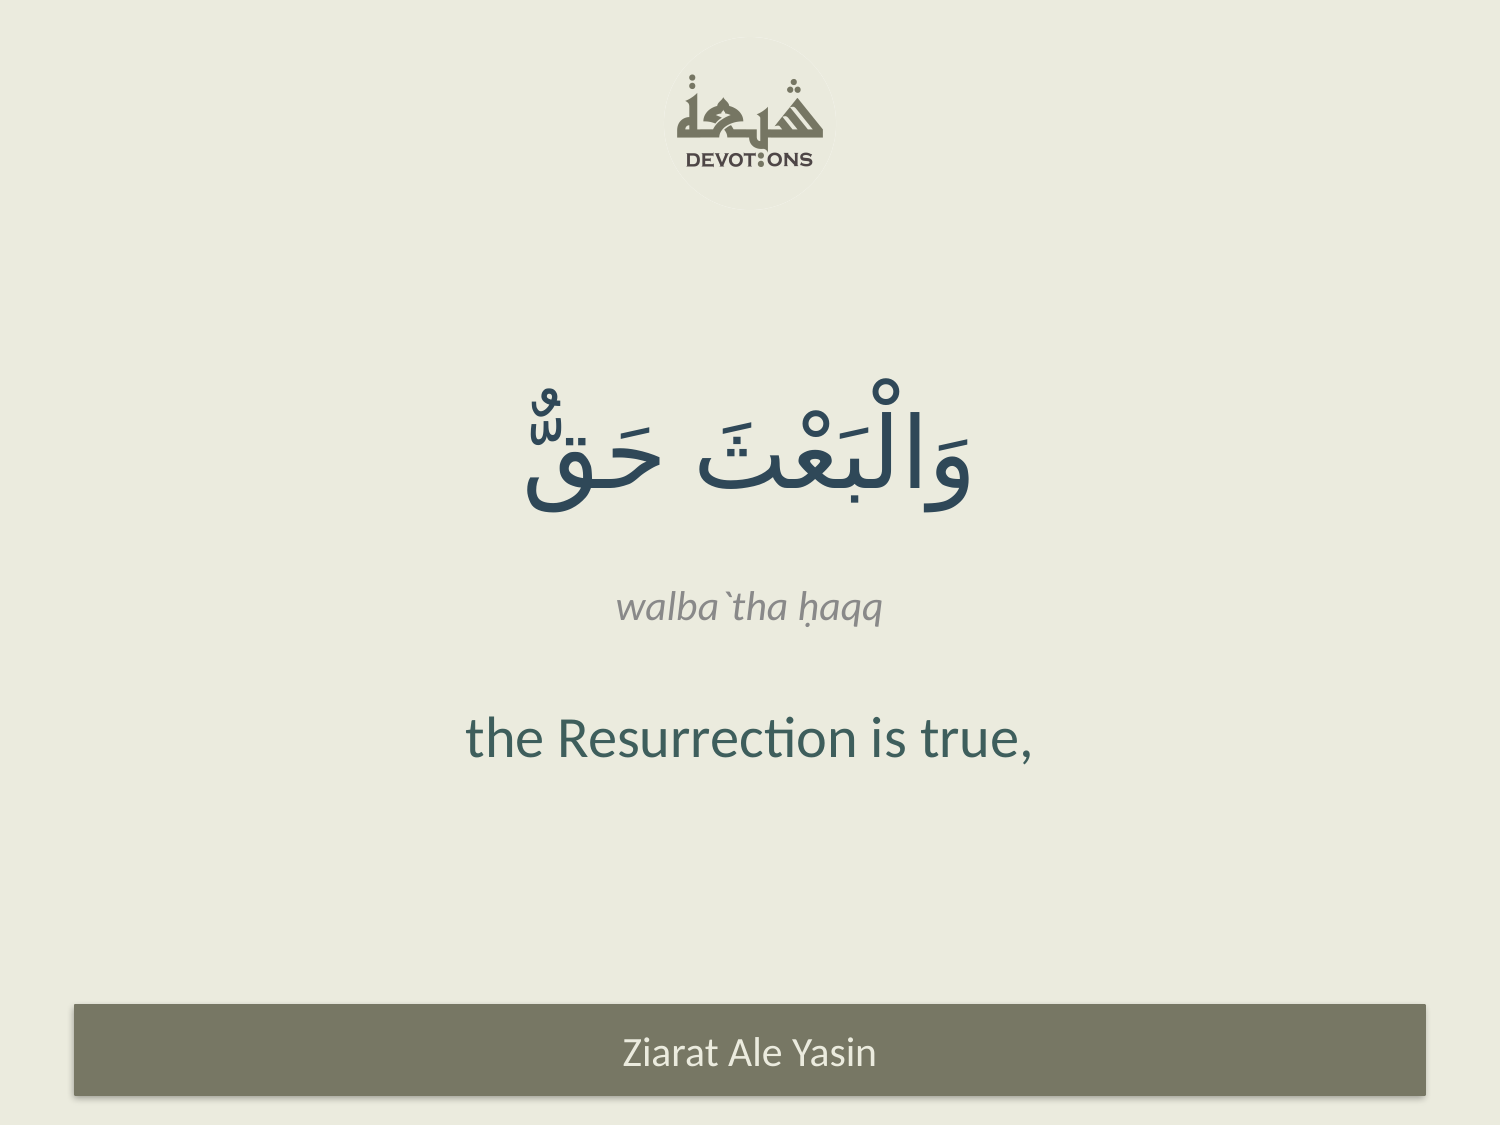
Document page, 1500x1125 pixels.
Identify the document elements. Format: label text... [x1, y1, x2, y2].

picture [656, 29, 844, 218]
text_box [74, 1004, 1426, 1096]
text_box وَالْبَعْثَ حَقٌّ walba`tha ḥaqq the Resurrection is true, [74, 381, 1425, 776]
text_box Ziarat Ale Yasin [607, 1017, 893, 1083]
